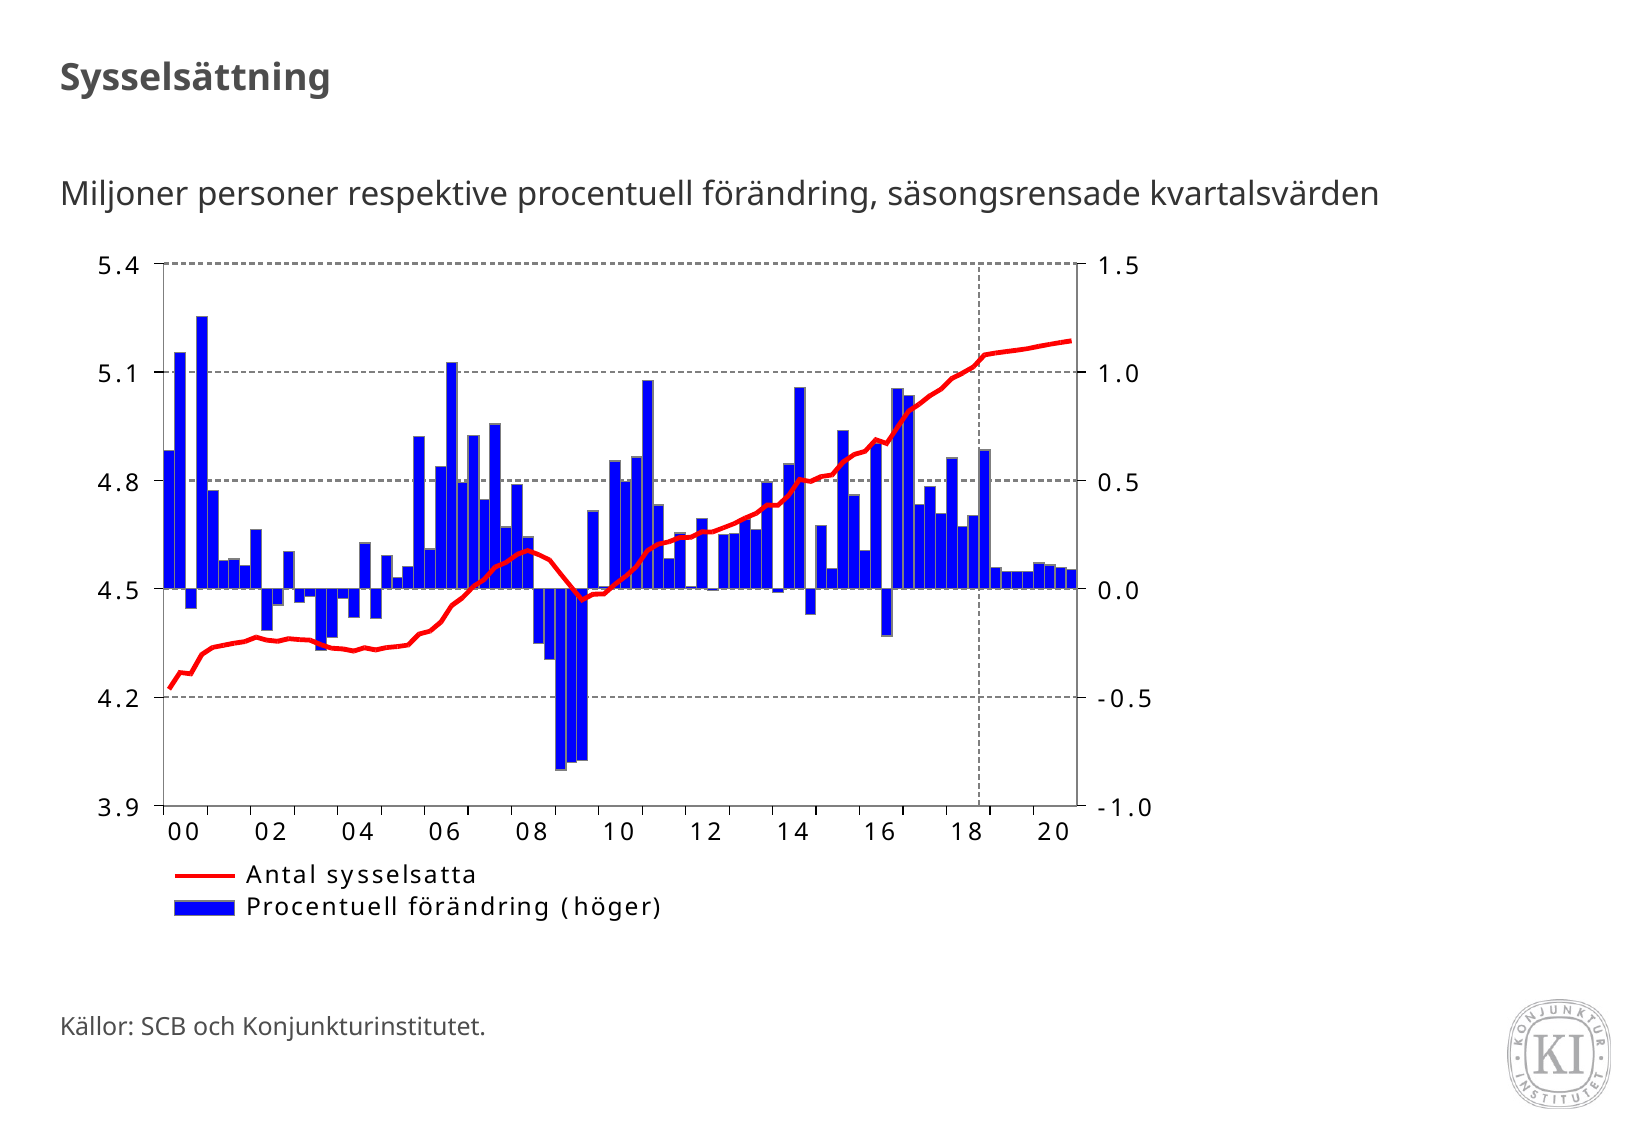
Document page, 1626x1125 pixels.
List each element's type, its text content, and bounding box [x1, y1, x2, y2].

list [59, 228, 1207, 946]
list Miljoner personer respektive procentuell förändring, säsongsrensade kvartalsvärden [44, 125, 1545, 220]
picture [1507, 999, 1611, 1109]
title Sysselsättning [44, 45, 1545, 114]
subtitle Källor: SCB och Konjunkturinstitutet. [44, 1003, 1474, 1106]
